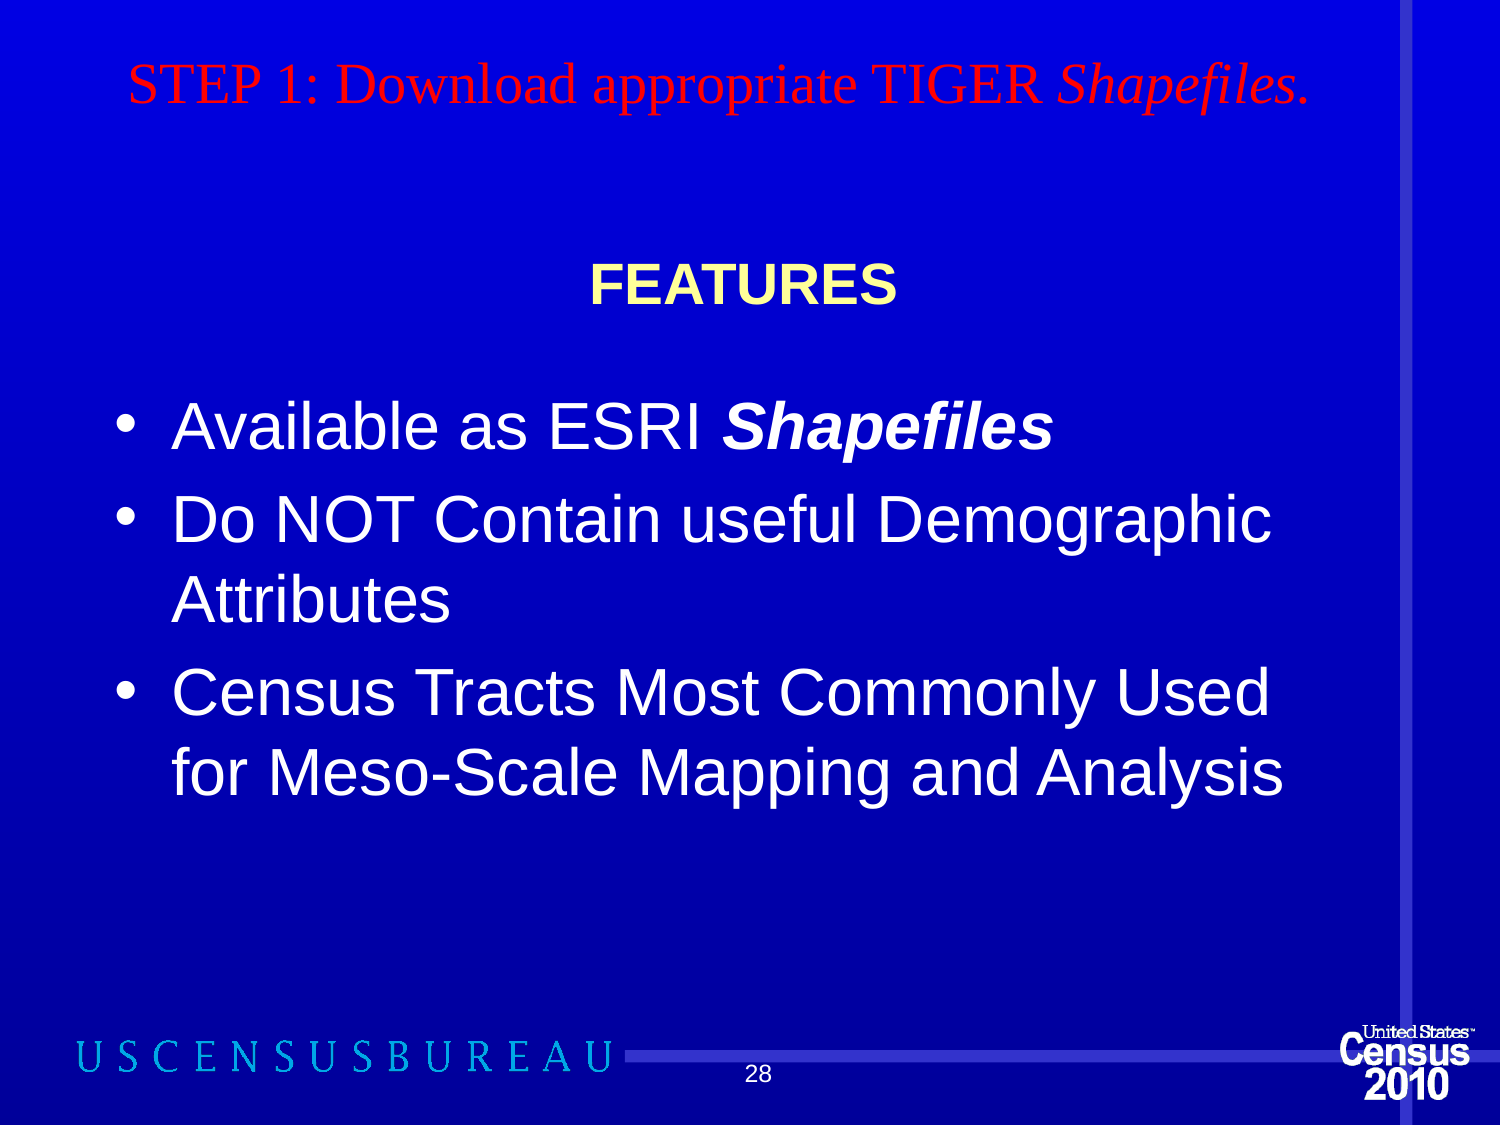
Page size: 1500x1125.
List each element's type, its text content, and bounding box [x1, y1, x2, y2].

list Available as ESRI Shapefiles Do NOT Contain useful Demographic Attributes Census Tracts Most Commonly Used for Meso-Scale Mapping and Analysis [99, 374, 1363, 1026]
picture [475, 1044, 483, 1049]
picture [1337, 1025, 1475, 1100]
slide_number 28 [474, 1049, 788, 1125]
text_box STEP 1: Download appropriate TIGER Shapefiles. [112, 37, 1388, 183]
title FEATURES [112, 187, 1376, 376]
picture [75, 1037, 613, 1075]
